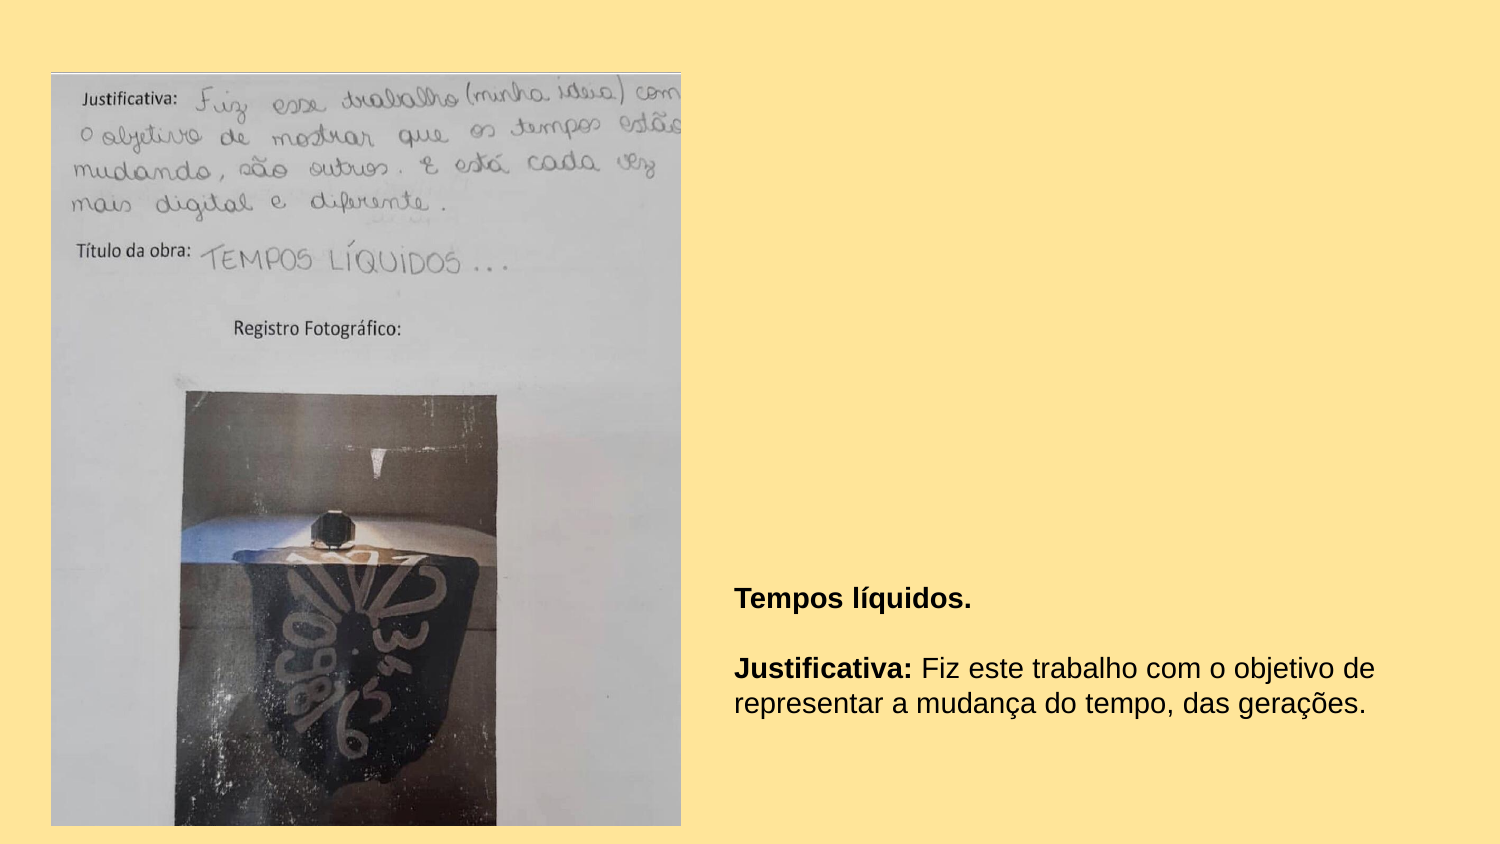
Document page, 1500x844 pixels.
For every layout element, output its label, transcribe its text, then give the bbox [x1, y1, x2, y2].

text_box Tempos líquidos. Justificativa: Fiz este trabalho com o objetivo de representar a mudança do tempo, das gerações. [719, 564, 1429, 807]
picture [50, 72, 682, 827]
